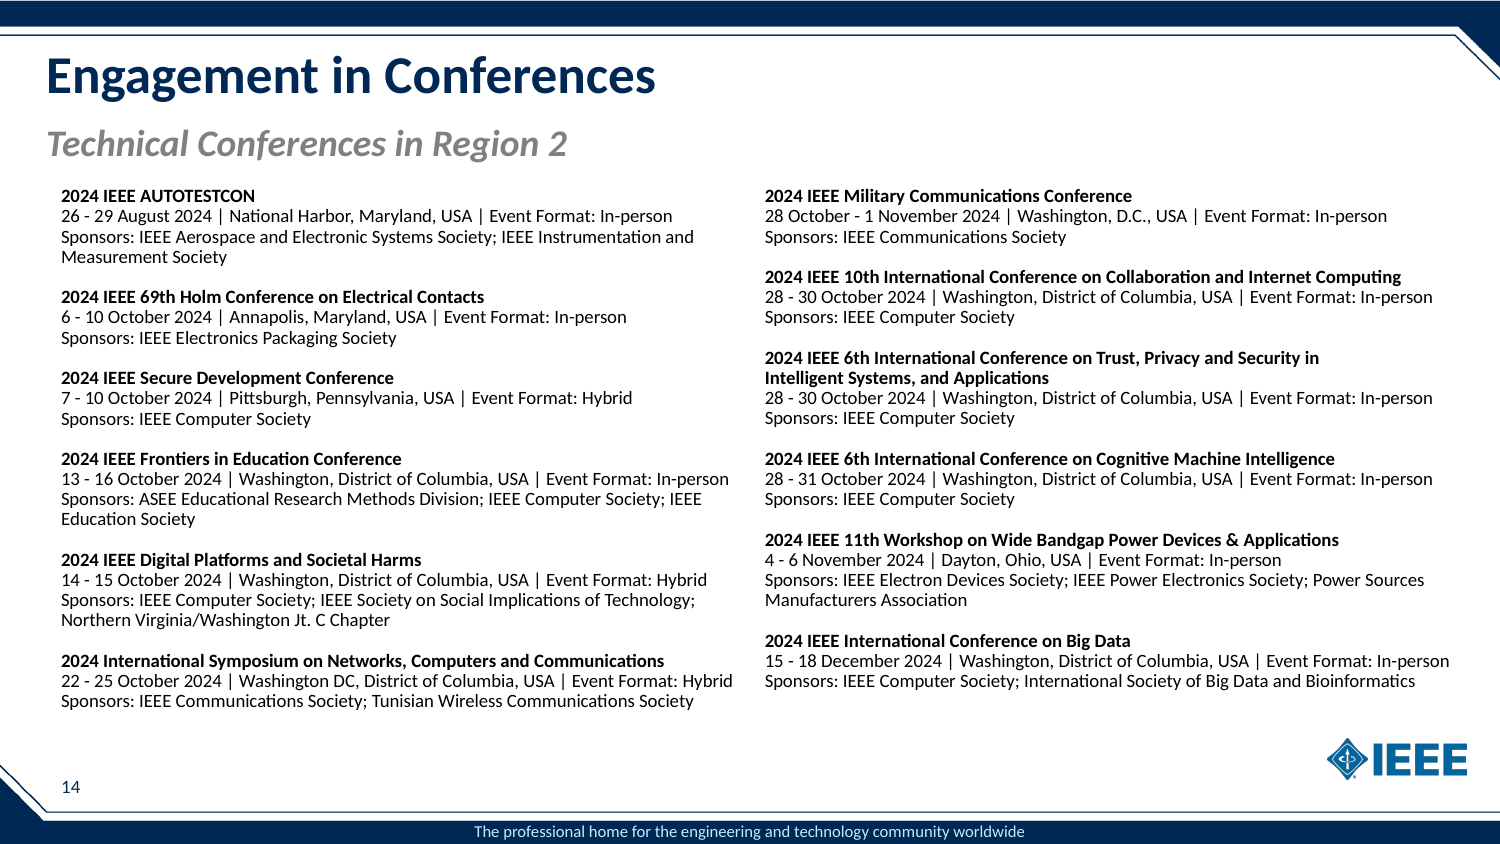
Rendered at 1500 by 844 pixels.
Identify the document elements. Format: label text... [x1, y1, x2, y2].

slide_number 14 [46, 763, 127, 809]
title Engagement in Conferences [46, 40, 1467, 111]
picture [0, 738, 1500, 844]
picture [0, 1, 1500, 88]
text_box 2024 IEEE AUTOTESTCON 26 - 29 August 2024 | National Harbor, Maryland, USA | Event Format: In-person Sponsors: IEEE Aerospace and Electronic Systems Society; IEEE Instrumentation and Measurement Society 2024 IEEE 69th Holm Conference on Electrical Contacts 6 - 10 October 2024 | Annapolis, Maryland, USA | Event Format: In-person Sponsors: IEEE Electronics Packaging Society 2024 IEEE Secure Development Conference 7 - 10 October 2024 | Pittsburgh, Pennsylvania, USA | Event Format: Hybrid Sponsors: IEEE Computer Society 2024 IEEE Frontiers in Education Conference 13 - 16 October 2024 | Washington, District of Columbia, USA | Event Format: In-person Sponsors: ASEE Educational Research Methods Division; IEEE Computer Society; IEEE Education Society 2024 IEEE Digital Platforms and Societal Harms 14 - 15 October 2024 | Washington, District of Columbia, USA | Event Format: Hybrid Sponsors: IEEE Computer Society; IEEE Society on Social Implications of Technology; Northern Virginia/Washington Jt. C Chapter 2024 International Symposium on Networks, Computers and Communications 22 - 25 October 2024 | Washington DC, District of Columbia, USA | Event Format: Hybrid Sponsors: IEEE Communications Society; Tunisian Wireless Communications Society [46, 179, 750, 749]
text_box 2024 IEEE Military Communications Conference 28 October - 1 November 2024 | Washington, D.C., USA | Event Format: In-person Sponsors: IEEE Communications Society 2024 IEEE 10th International Conference on Collaboration and Internet Computing 28 - 30 October 2024 | Washington, District of Columbia, USA | Event Format: In-person Sponsors: IEEE Computer Society 2024 IEEE 6th International Conference on Trust, Privacy and Security in Intelligent Systems, and Applications 28 - 30 October 2024 | Washington, District of Columbia, USA | Event Format: In-person Sponsors: IEEE Computer Society 2024 IEEE 6th International Conference on Cognitive Machine Intelligence 28 - 31 October 2024 | Washington, District of Columbia, USA | Event Format: In-person Sponsors: IEEE Computer Society 2024 IEEE 11th Workshop on Wide Bandgap Power Devices & Applications 4 - 6 November 2024 | Dayton, Ohio, USA | Event Format: In-person Sponsors: IEEE Electron Devices Society; IEEE Power Electronics Society; Power Sources Manufacturers Association 2024 IEEE International Conference on Big Data 15 - 18 December 2024 | Washington, District of Columbia, USA | Event Format: In-person Sponsors: IEEE Computer Society; International Society of Big Data and Bioinformatics [749, 179, 1467, 665]
list Technical Conferences in Region 2 [46, 116, 1467, 171]
